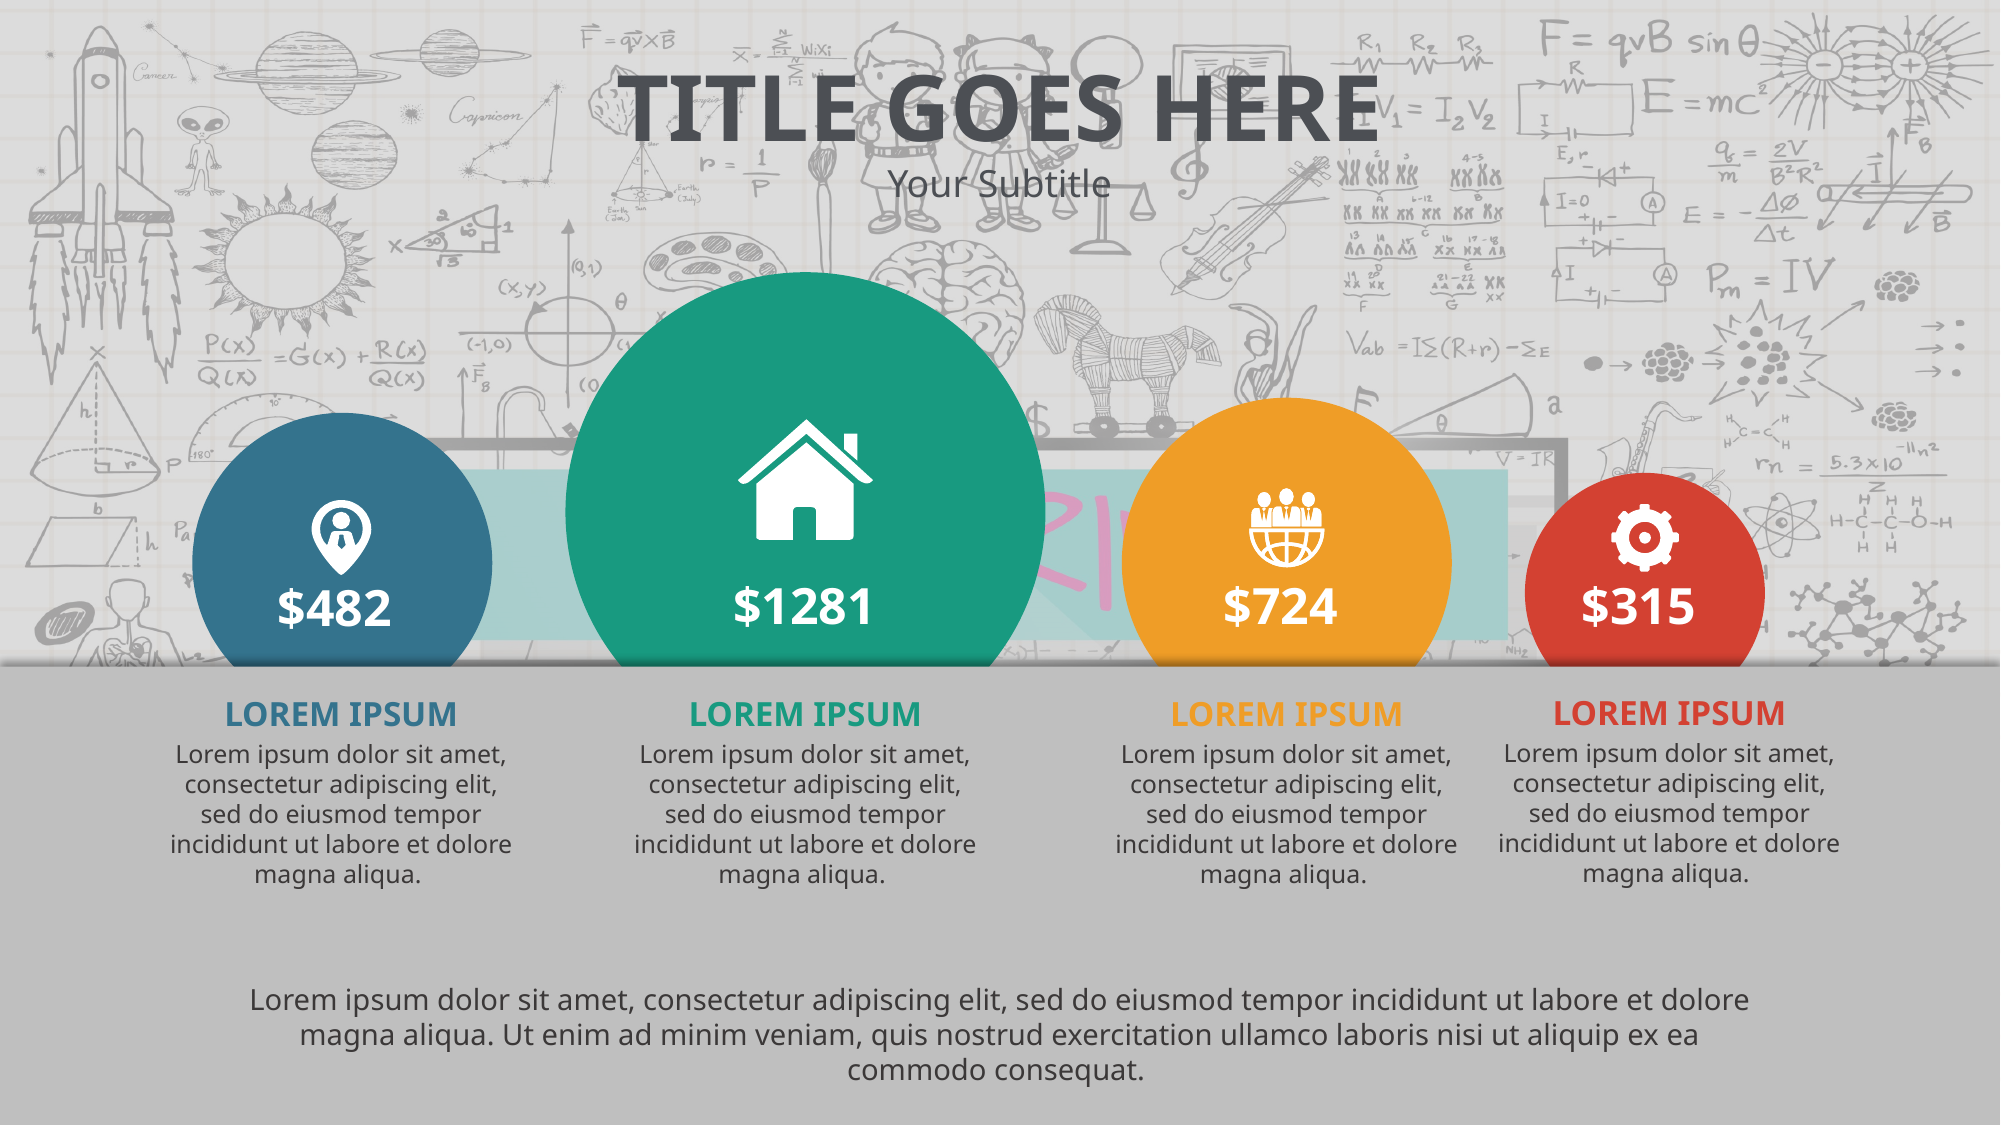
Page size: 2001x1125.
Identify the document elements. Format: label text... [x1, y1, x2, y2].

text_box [1249, 488, 1325, 568]
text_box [311, 499, 372, 575]
text_box [0, 666, 2000, 1125]
text_box [737, 419, 873, 484]
text_box [564, 271, 1047, 655]
text_box LOREM IPSUM Lorem ipsum dolor sit amet, consectetur adipiscing elit, sed do eiusmod tempor incididunt ut labore et dolore magna aliqua. [153, 686, 529, 896]
text_box [1523, 471, 1766, 655]
text_box LOREM IPSUM Lorem ipsum dolor sit amet, consectetur adipiscing elit, sed do eiusmod tempor incididunt ut labore et dolore magna aliqua. [1099, 686, 1475, 896]
text_box Lorem ipsum dolor sit amet, consectetur adipiscing elit, sed do eiusmod tempor incididunt ut labore et dolore magna aliqua. Ut enim ad minim veniam, quis nostrud exercitation ullamco laboris nisi ut aliquip ex ea commodo consequat. [229, 974, 1771, 1094]
text_box [756, 442, 854, 540]
text_box LOREM IPSUM Lorem ipsum dolor sit amet, consectetur adipiscing elit, sed do eiusmod tempor incididunt ut labore et dolore magna aliqua. [617, 686, 993, 896]
text_box LOREM IPSUM Lorem ipsum dolor sit amet, consectetur adipiscing elit, sed do eiusmod tempor incididunt ut labore et dolore magna aliqua. [1481, 685, 1857, 895]
text_box TITLE GOES HERE Your Subtitle [548, 42, 1452, 212]
text_box $482 [263, 569, 420, 645]
text_box [191, 411, 494, 655]
text_box $315 [1566, 567, 1723, 642]
text_box $1281 [718, 567, 893, 642]
text_box [1120, 396, 1453, 655]
text_box $724 [1208, 567, 1365, 642]
text_box [1611, 504, 1679, 567]
